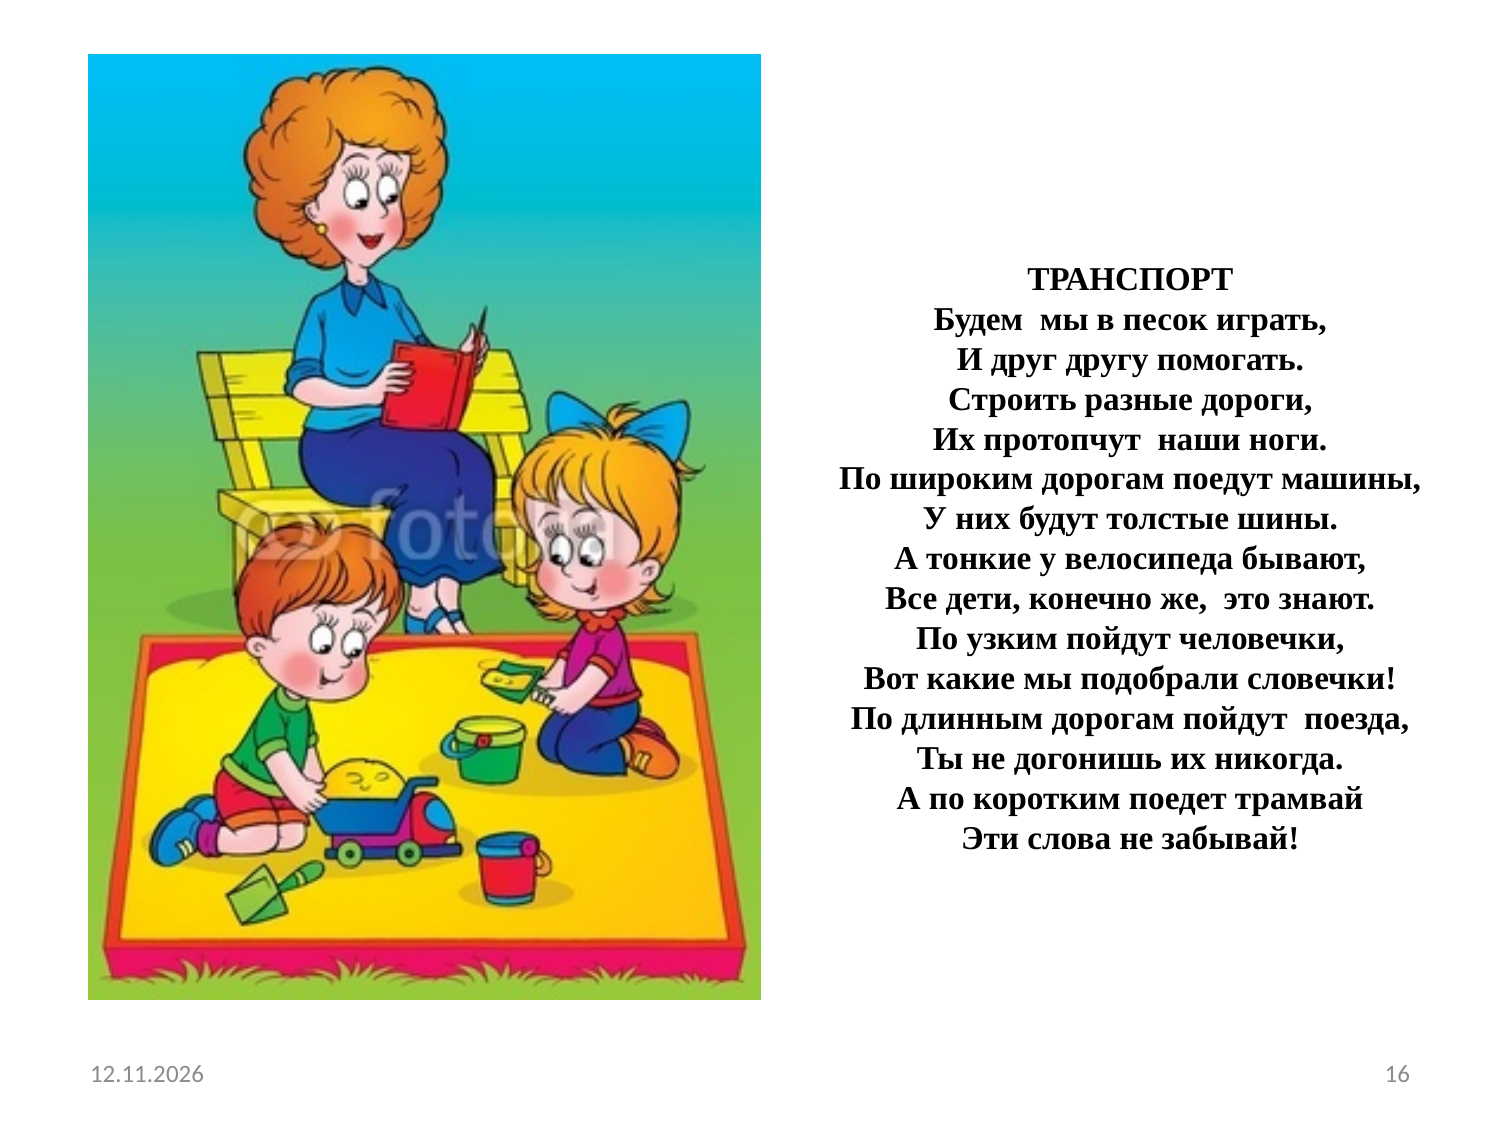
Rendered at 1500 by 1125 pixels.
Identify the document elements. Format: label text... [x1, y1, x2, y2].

slide_number 16 [1074, 1042, 1425, 1103]
text_box ТРАНСПОРТ Будем мы в песок играть, И друг другу помогать. Строить разные дороги, Их протопчут наши ноги. По широким дорогам поедут машины, У них будут толстые шины. А тонкие у велосипеда бывают, Все дети, конечно же, это знают. По узким пойдут человечки, Вот какие мы подобрали словечки! По длинным дорогам пойдут поезда, Ты не догонишь их никогда. А по коротким поедет трамвай Эти слова не забывай! [824, 0, 1437, 864]
picture [88, 63, 761, 1001]
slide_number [75, 1042, 425, 1103]
